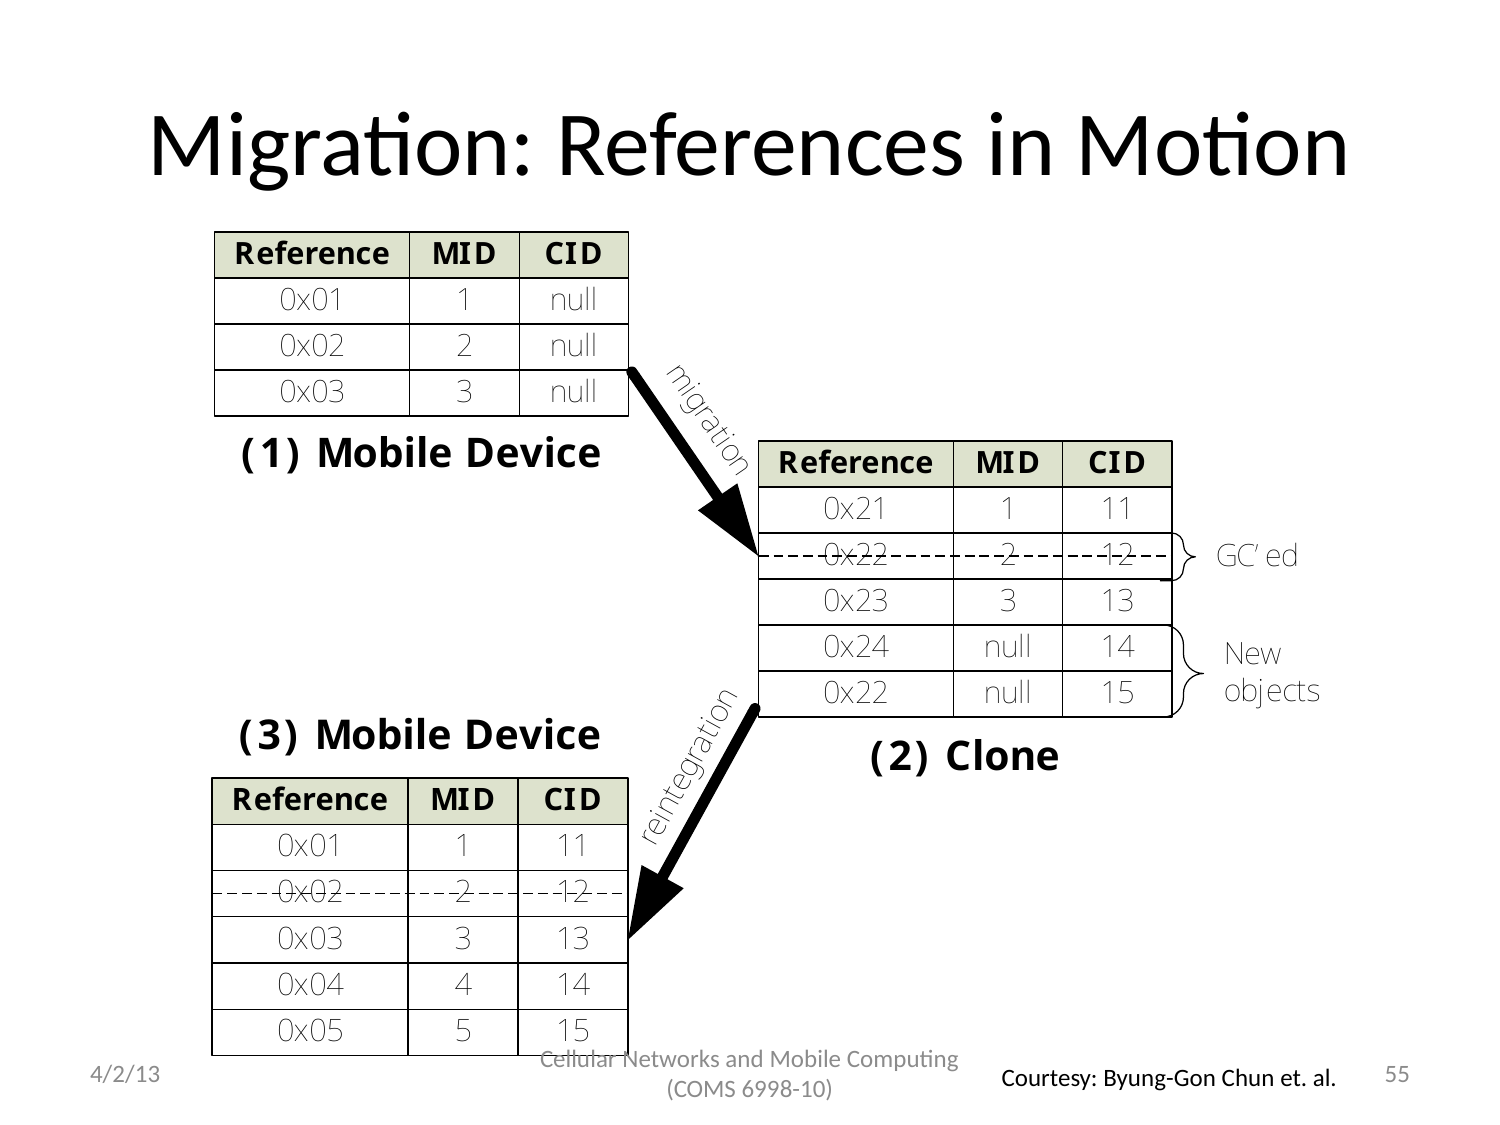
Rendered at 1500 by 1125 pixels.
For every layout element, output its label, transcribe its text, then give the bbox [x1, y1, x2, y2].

footer Cellular Networks and Mobile Computing (COMS 6998-10) [512, 1071, 988, 1103]
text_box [199, 308, 1363, 1063]
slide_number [75, 1042, 425, 1103]
slide_number 55 [1074, 1042, 1425, 1103]
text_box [206, 249, 1363, 308]
title Migration: References in Motion [75, 45, 1425, 233]
text_box Courtesy: Byung-Gon Chun et. al. [986, 1071, 1358, 1100]
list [202, 224, 1360, 251]
